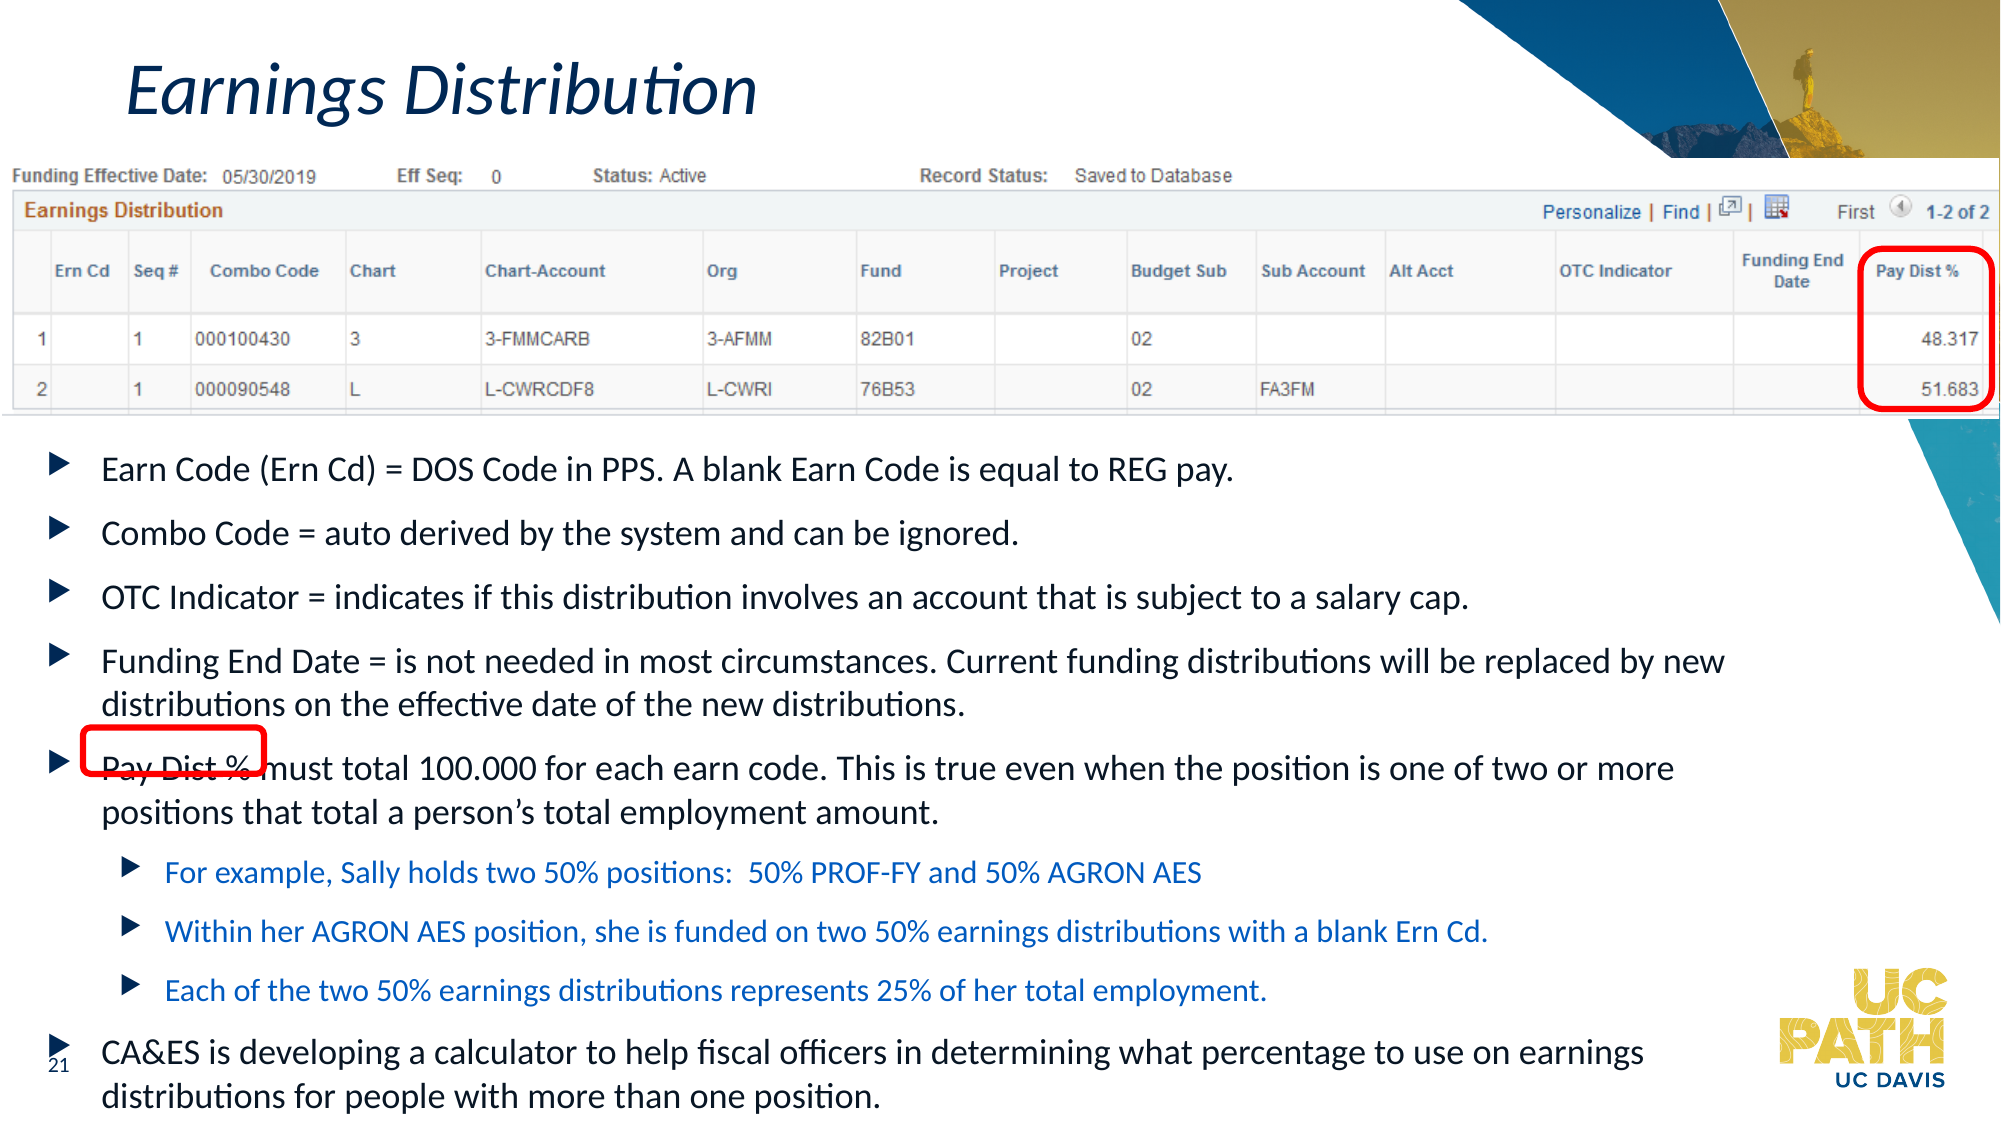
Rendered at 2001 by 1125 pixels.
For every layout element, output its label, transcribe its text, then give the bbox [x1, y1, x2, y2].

text_box [81, 725, 266, 776]
title Earnings Distribution [110, 32, 1521, 158]
list Earn Code (Ern Cd) = DOS Code in PPS. A blank Earn Code is equal to REG pay. Combo Code = auto derived by the system and can be ignored. OTC Indicator = indicates if this distribution involves an account that is subject to a salary cap. Funding End Date = is not needed in most circumstances. Current funding distributions will be replaced by new distributions on the effective date of the new distributions. Pay Dist % must total 100.000 for each earn code. This is true even when the position is one of two or more positions that total a person’s total employment amount. For example, Sally holds two 50% positions: 50% PROF-FY and 50% AGRON AES Within her AGRON AES position, she is funded on two 50% earnings distributions with a blank Ern Cd. Each of the two 50% earnings distributions represents 25% of her total employment. CA&ES is developing a calculator to help fiscal officers in determining what percentage to use on earnings distributions for people with more than one position. [31, 438, 1745, 1125]
picture [1775, 963, 1950, 1092]
picture [2, 0, 2001, 885]
